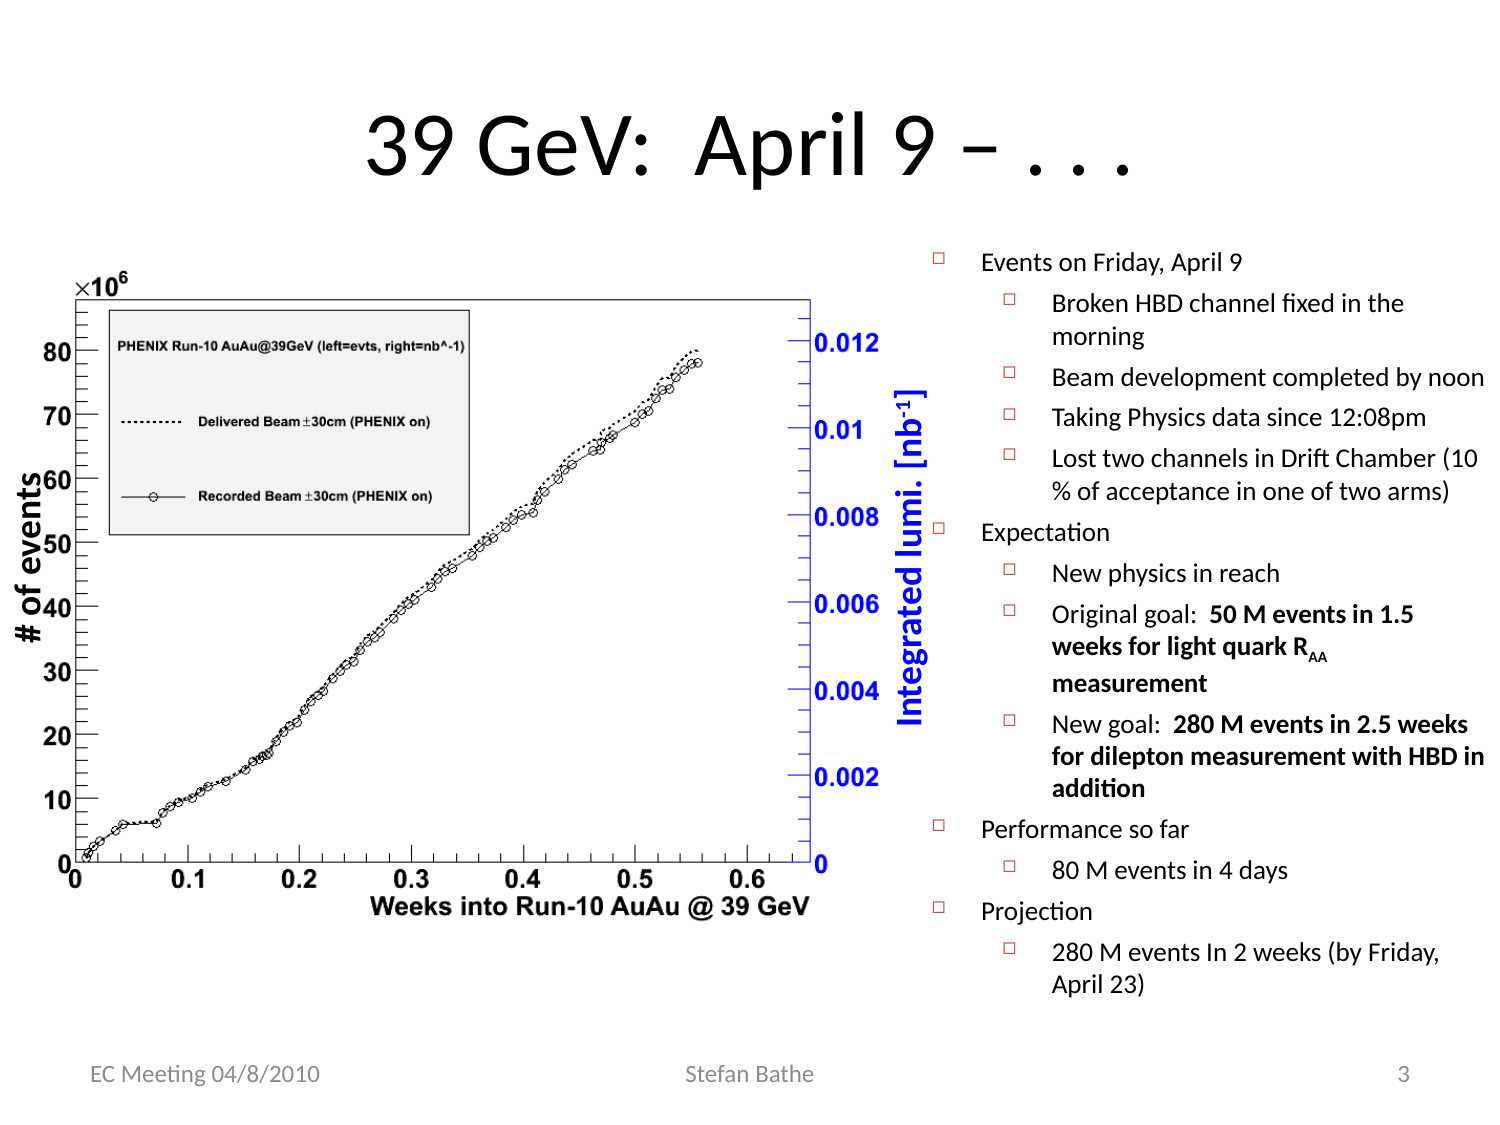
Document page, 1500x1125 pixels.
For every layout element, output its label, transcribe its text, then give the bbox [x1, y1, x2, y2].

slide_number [75, 1042, 425, 1103]
text_box # of events [0, 457, 35, 659]
slide_number 3 [1074, 1075, 1425, 1103]
text_box Events on Friday, April 9 Broken HBD channel fixed in the morning Beam development completed by noon Taking Physics data since 12:08pm Lost two channels in Drift Chamber (10 % of acceptance in one of two arms) Expectation New physics in reach Original goal: 50 M events in 1.5 weeks for light quark RAA measurement New goal: 280 M events in 2.5 weeks for dilepton measurement with HBD in addition Performance so far 80 M events in 4 days Projection 280 M events In 2 weeks (by Friday, April 23) [916, 237, 1500, 1075]
picture [40, 262, 888, 926]
text_box Integrated lumi. [nb-1] [891, 373, 937, 743]
footer Stefan Bathe [512, 1042, 988, 1103]
title 39 GeV: April 9 – . . . [75, 45, 1425, 233]
